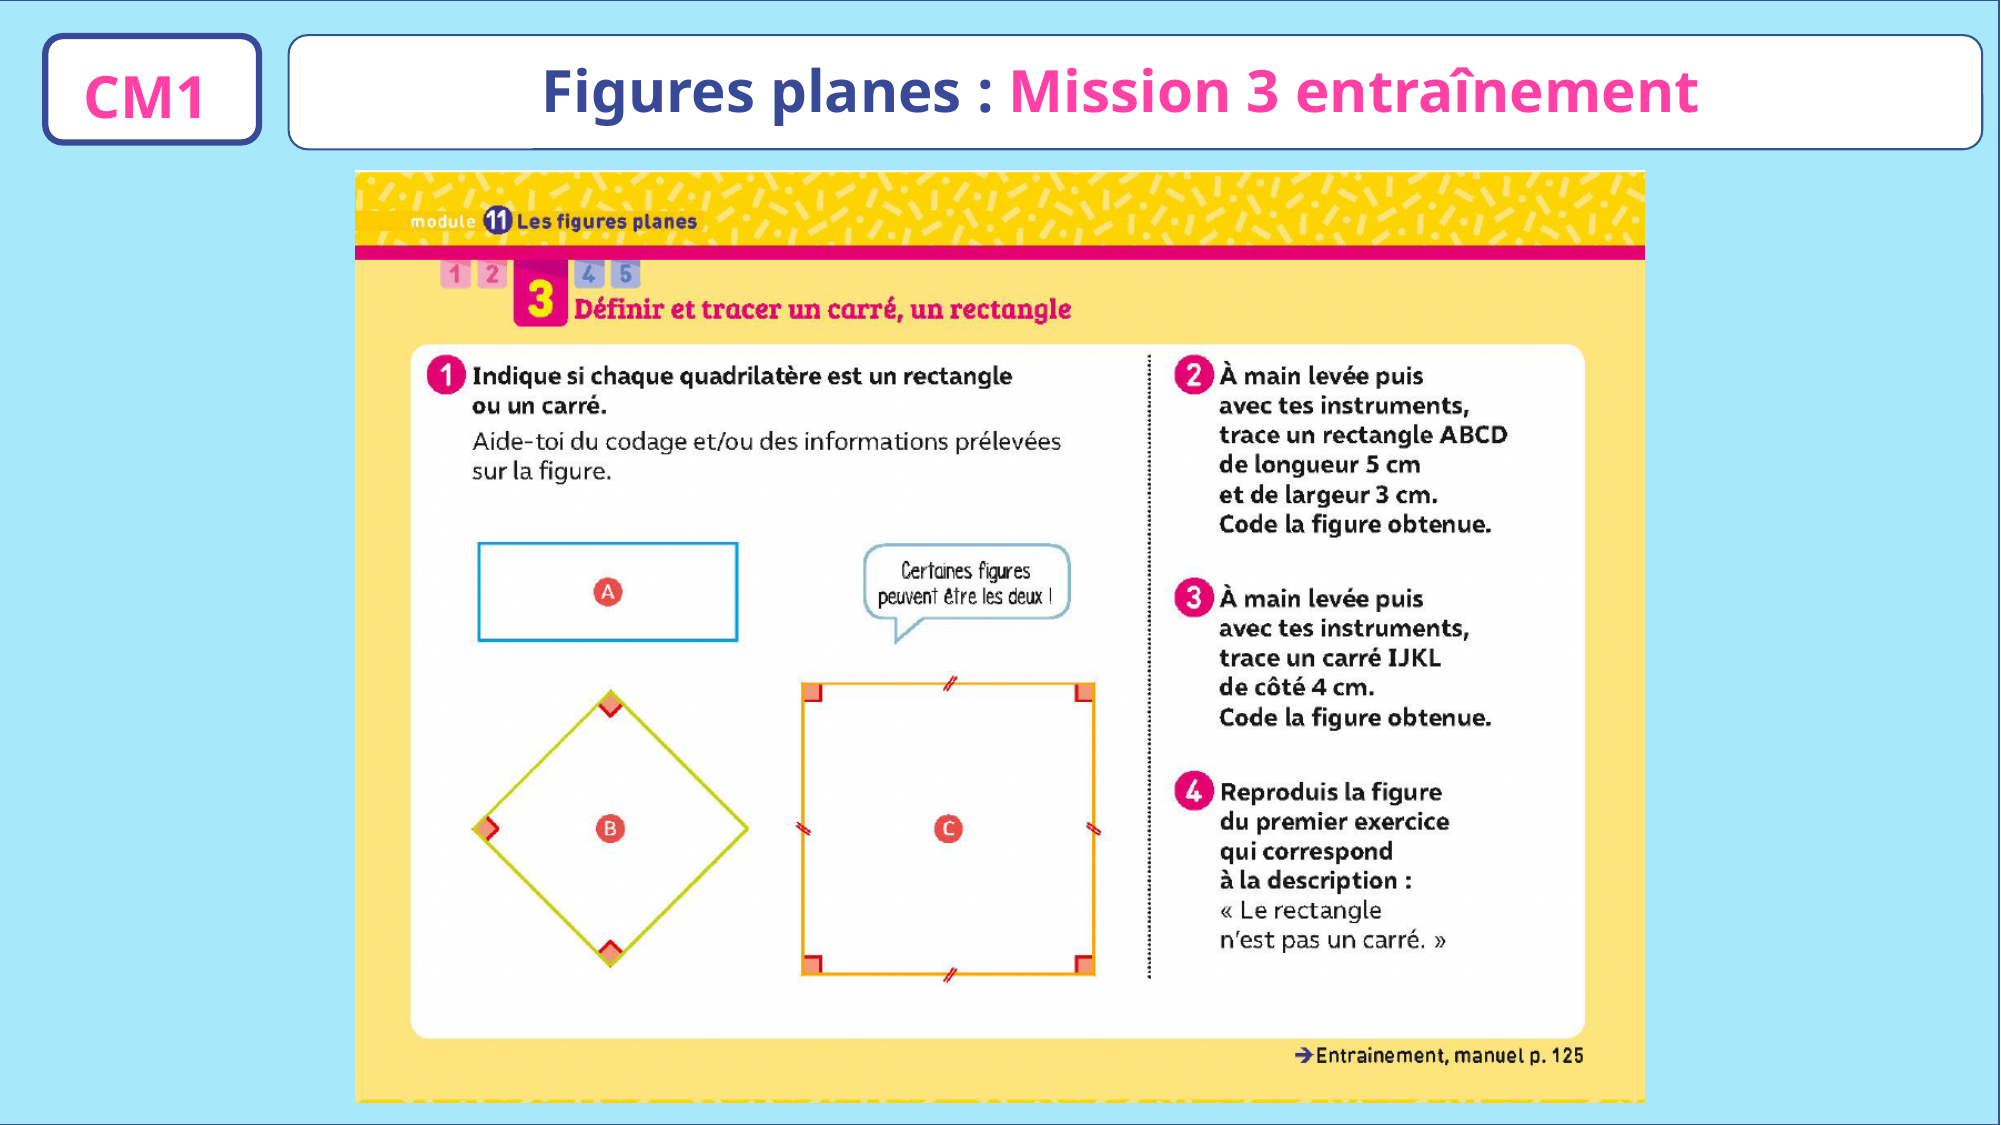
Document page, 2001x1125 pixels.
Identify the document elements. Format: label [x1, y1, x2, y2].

text_box [45, 36, 260, 143]
picture [355, 170, 1645, 1103]
text_box [0, 0, 2000, 1125]
text_box [288, 35, 1983, 150]
